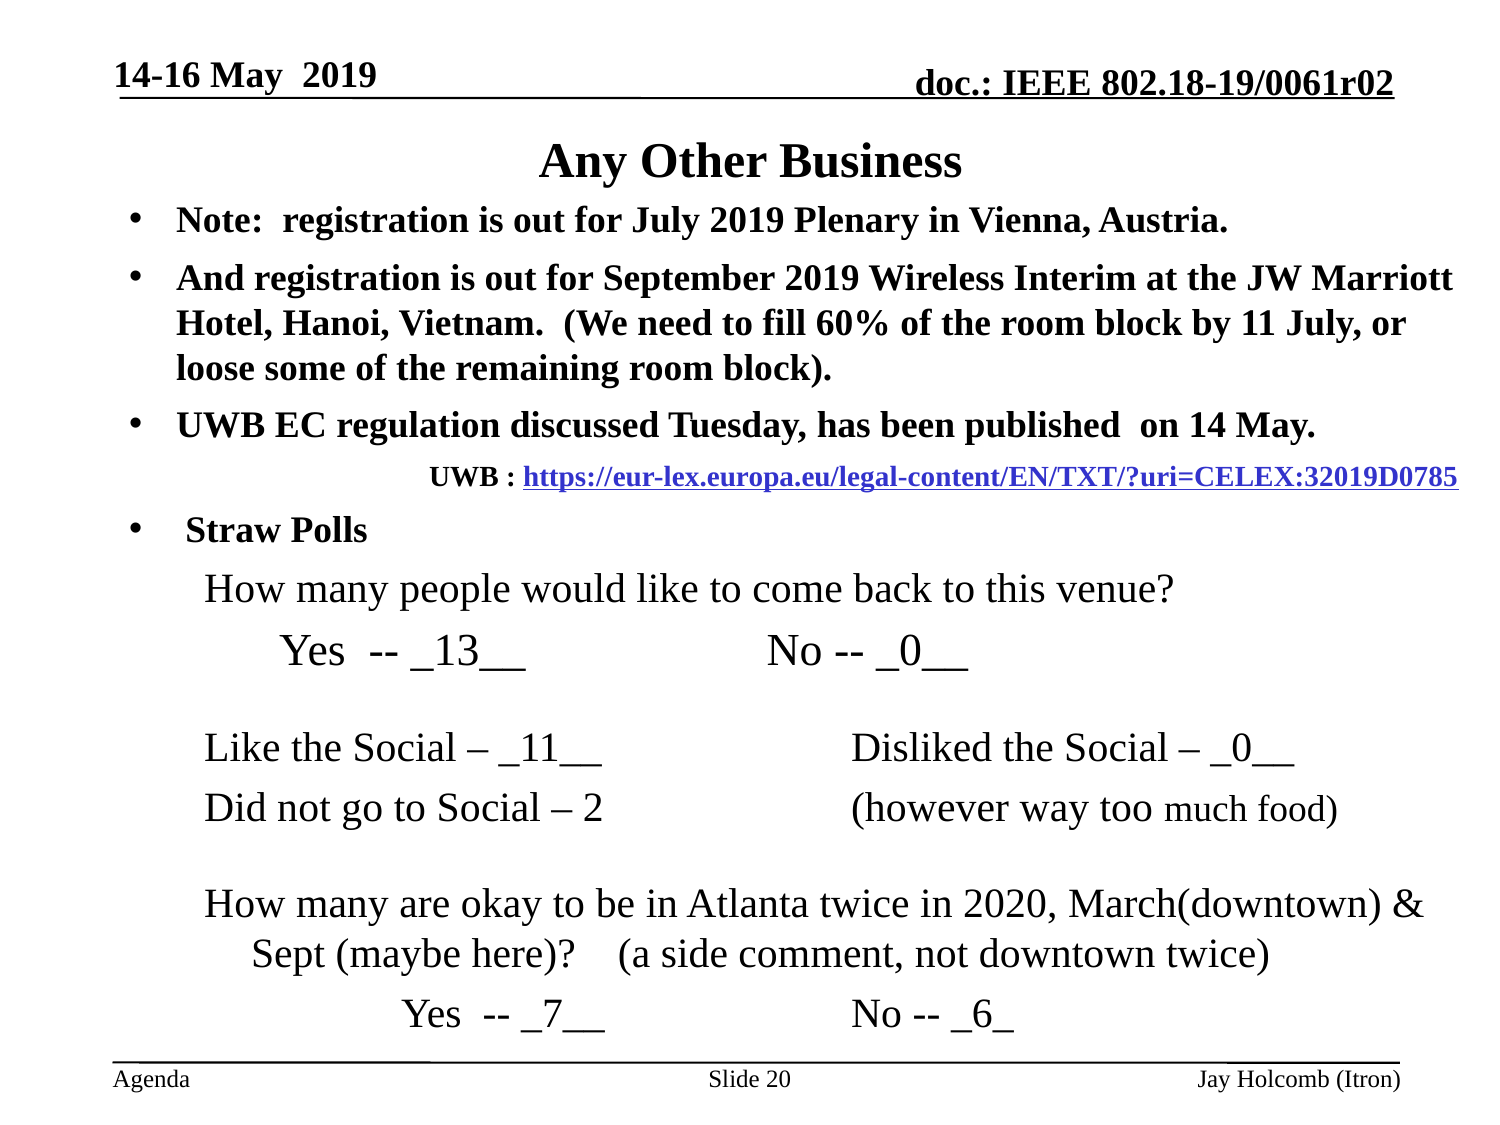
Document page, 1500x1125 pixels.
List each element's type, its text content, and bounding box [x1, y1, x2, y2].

footer Jay Holcomb (Itron) [878, 1061, 1402, 1093]
slide_number Slide 20 [699, 1061, 800, 1123]
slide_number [113, 62, 463, 96]
list Note: registration is out for July 2019 Plenary in Vienna, Austria. And registration is out for September 2019 Wireless Interim at the JW Marriott Hotel, Hanoi, Vietnam. (We need to fill 60% of the room block by 11 July, or loose some of the remaining room block). UWB EC regulation discussed Tuesday, has been published on 14 May. UWB : https://eur-lex.europa.eu/legal-content/EN/TXT/?uri=CELEX:32019D0785 Straw Polls How many people would like to come back to this venue? Yes -- _13__ No -- _0__ Like the Social – _11__ Disliked the Social – _0__ Did not go to Social – 2 (however way too much food) How many are okay to be in Atlanta twice in 2020, March(downtown) & Sept (maybe here)? (a side comment, not downtown twice) Yes -- _7__ No -- _6_ [113, 187, 1476, 1063]
title Any Other Business [113, 101, 1389, 187]
